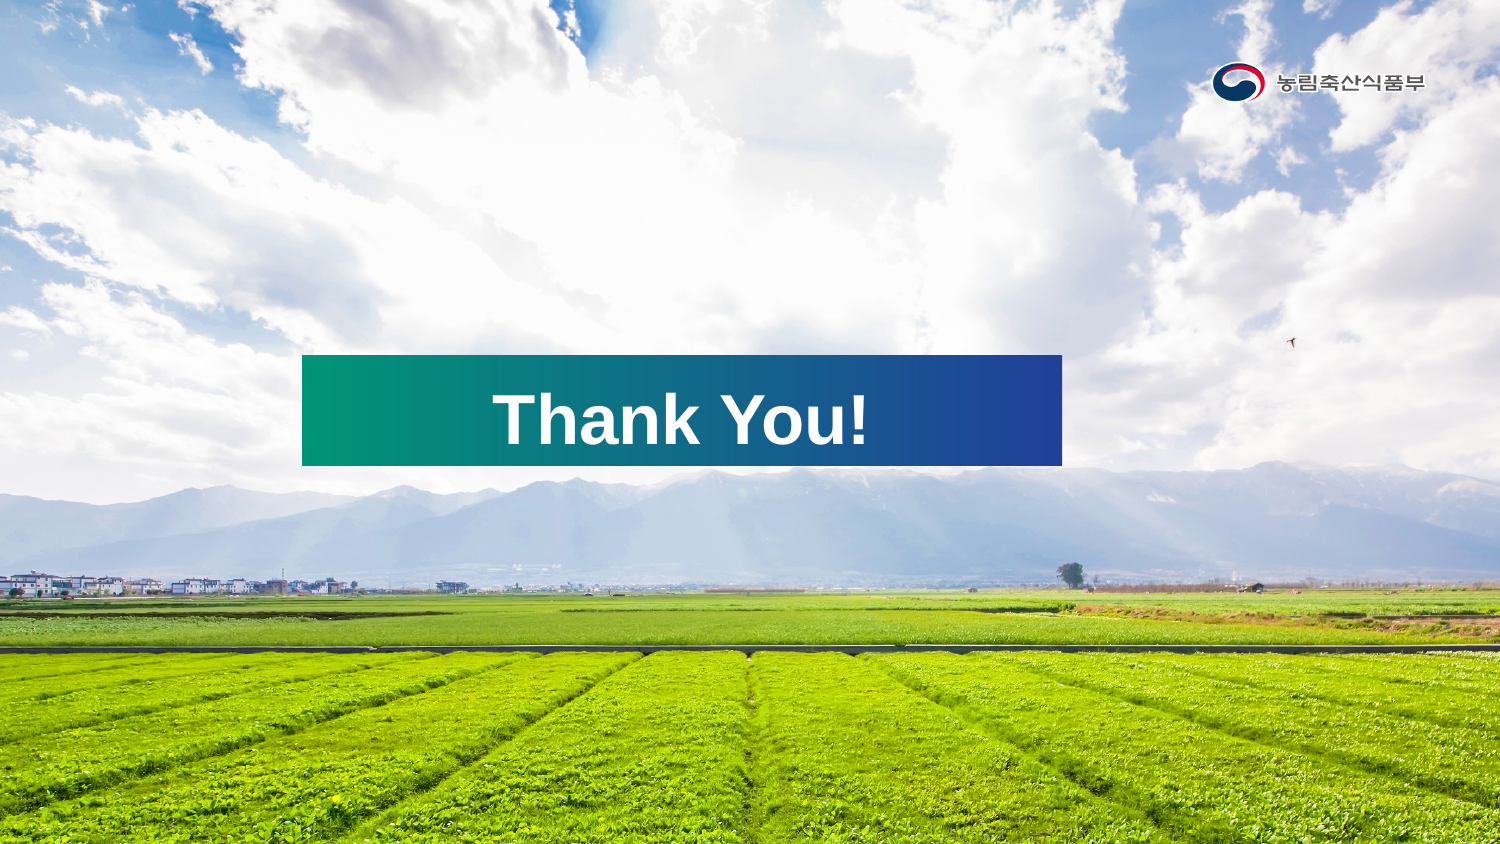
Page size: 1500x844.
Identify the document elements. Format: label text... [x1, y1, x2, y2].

picture [0, 0, 1500, 844]
text_box Thank You! [302, 355, 1063, 466]
